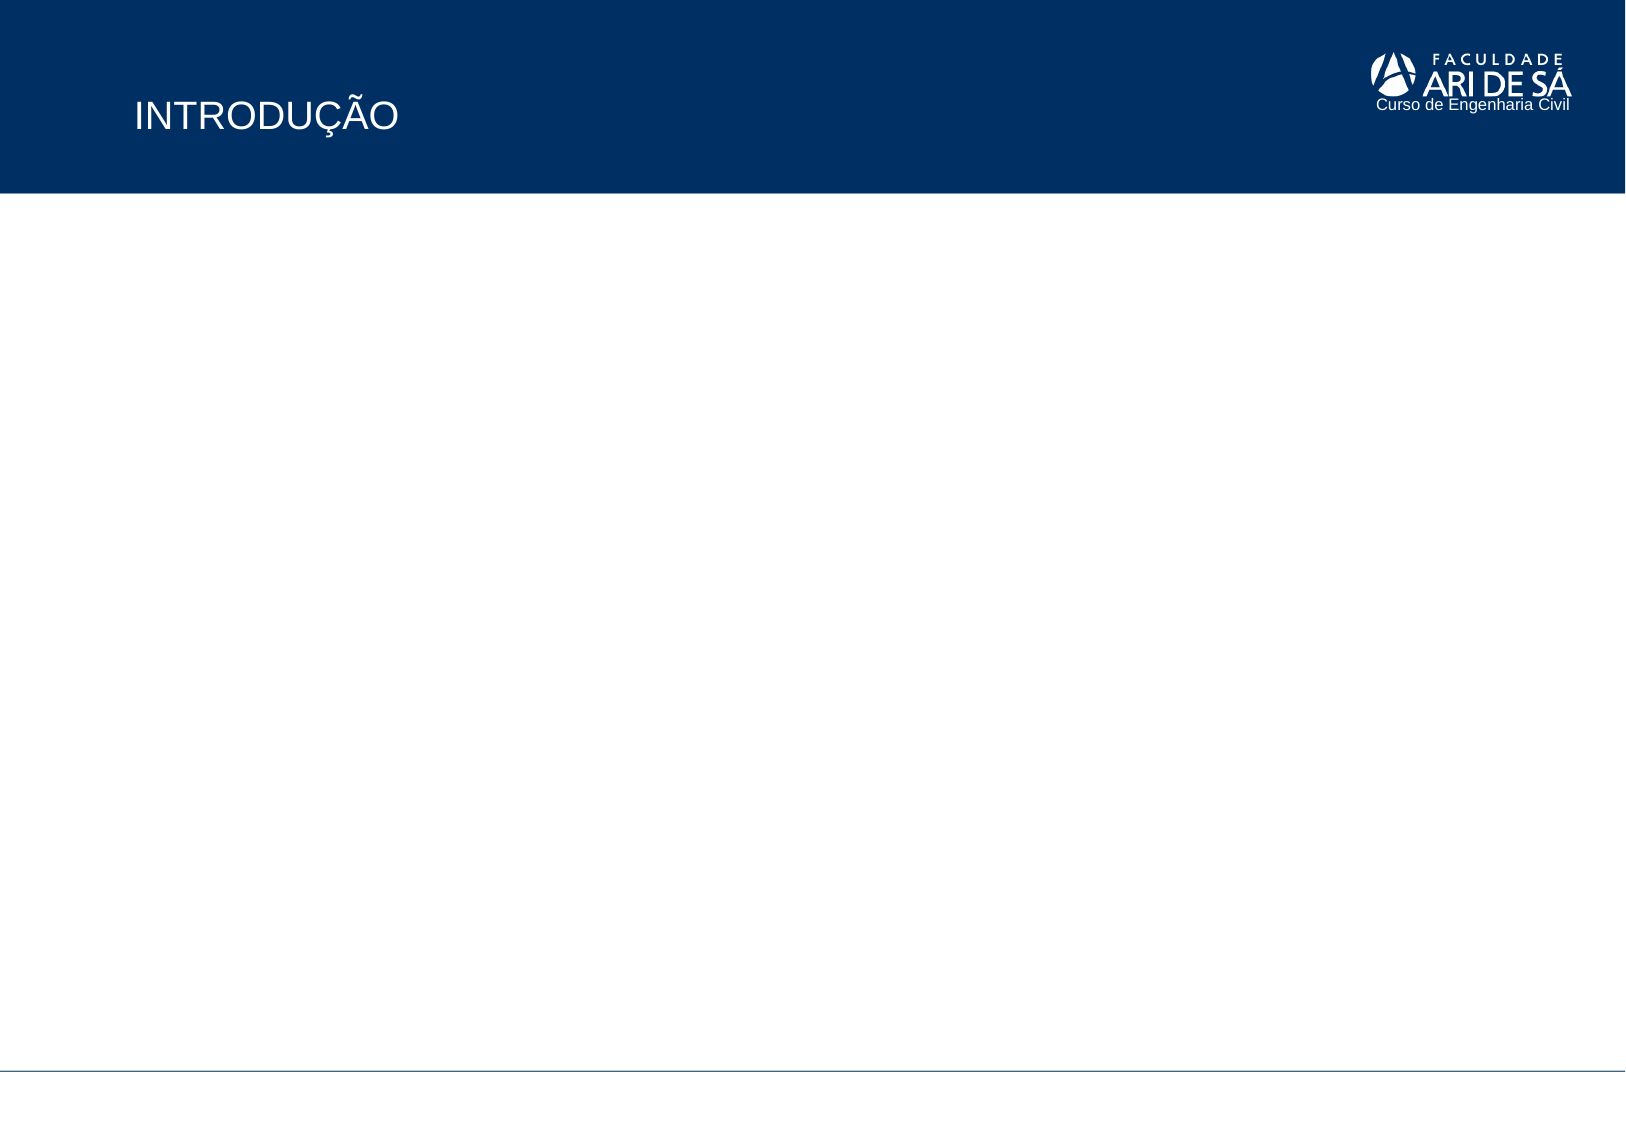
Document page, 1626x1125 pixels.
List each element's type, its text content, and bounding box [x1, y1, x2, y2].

picture [0, 0, 1626, 1125]
text_box Curso de Engenharia Civil [1361, 86, 1586, 122]
text_box INTRODUÇÃO [119, 83, 415, 146]
